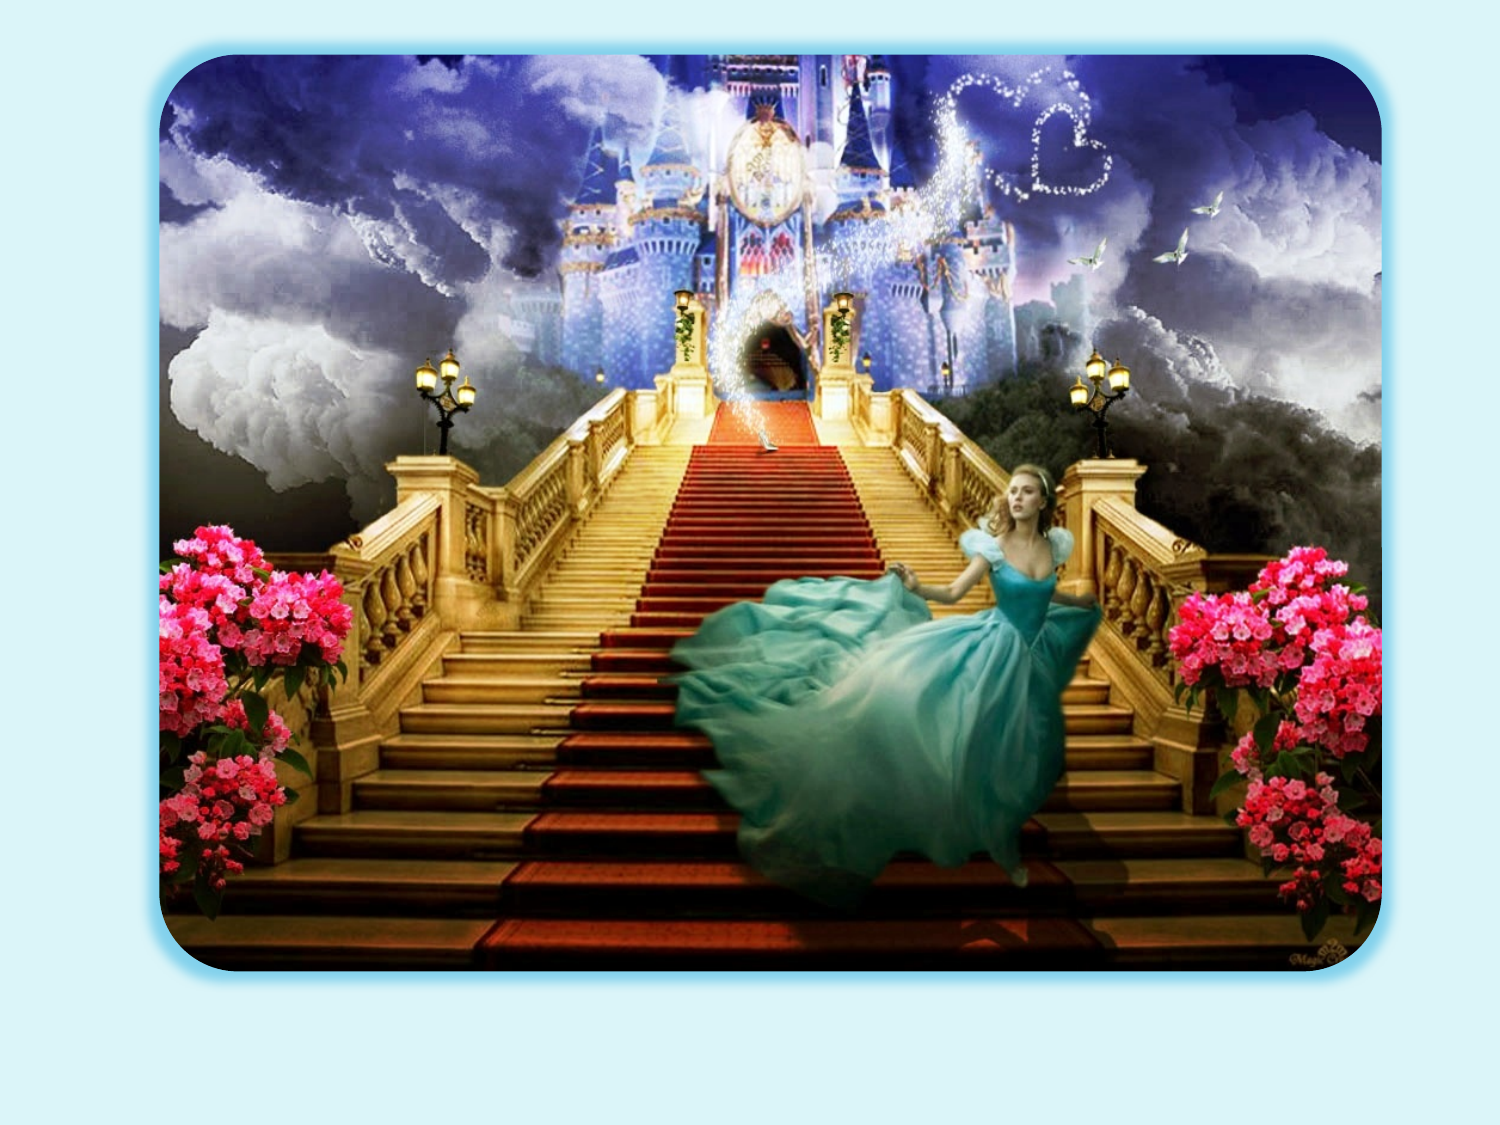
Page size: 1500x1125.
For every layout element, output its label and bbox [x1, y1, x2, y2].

picture [159, 54, 1382, 972]
